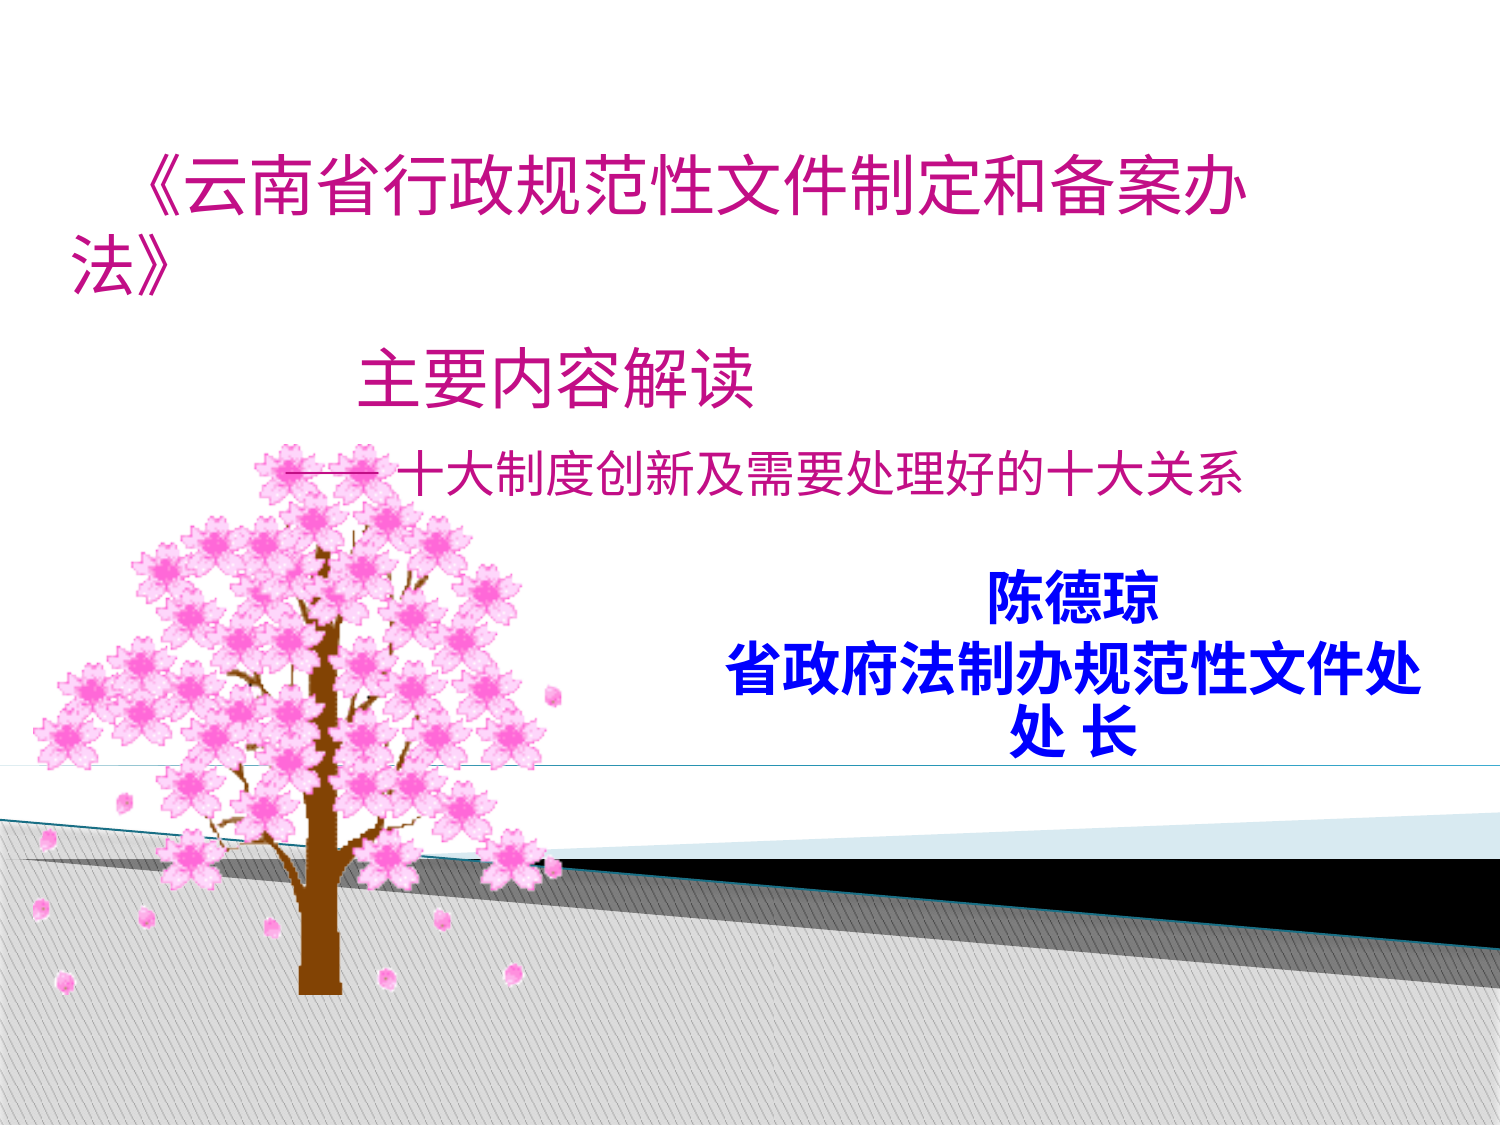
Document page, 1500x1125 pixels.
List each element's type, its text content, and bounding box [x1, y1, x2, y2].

subtitle 陈德琼 省政府法制办规范性文件处处 长 [707, 561, 1441, 787]
picture [0, 444, 1500, 996]
text_box 《云南省行政规范性文件制定和备案办法》 主要内容解读 ——十大制度创新及需要处理好的十大关系 [54, 136, 1332, 510]
